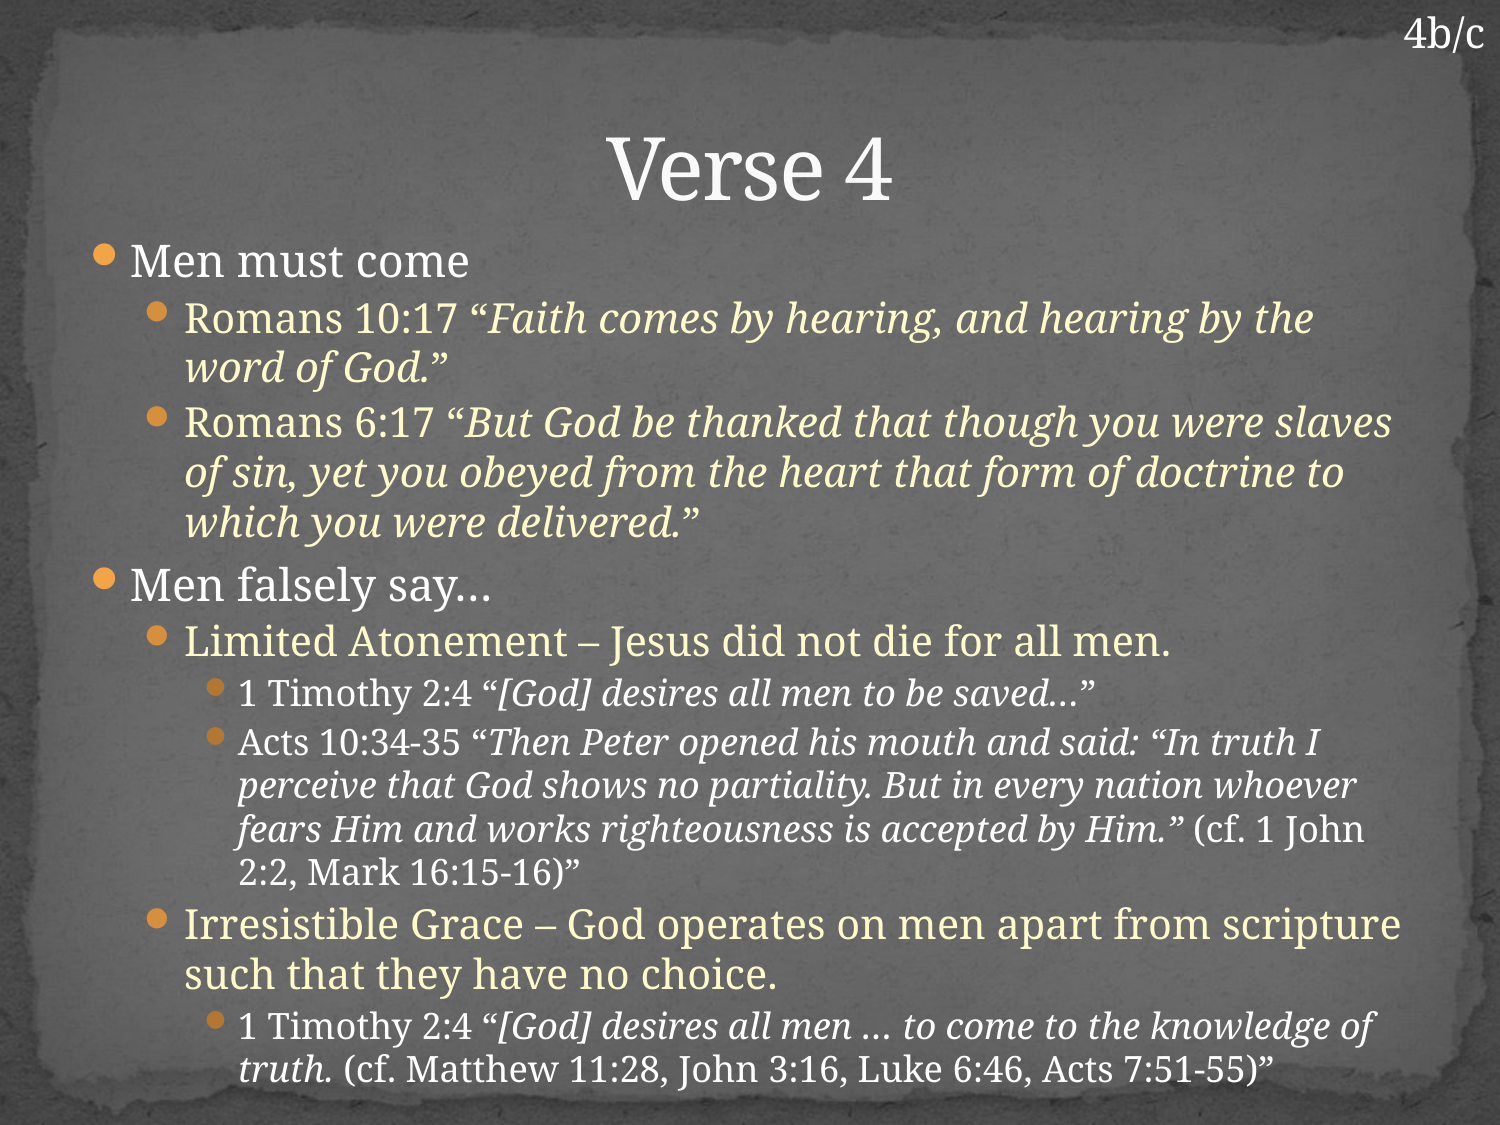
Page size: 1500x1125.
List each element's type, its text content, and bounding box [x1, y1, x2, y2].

title Verse 4 [74, 24, 1425, 225]
footer 4b/c [912, 0, 1500, 63]
list Men must come Romans 10:17 “Faith comes by hearing, and hearing by the word of God.” Romans 6:17 “But God be thanked that though you were slaves of sin, yet you obeyed from the heart that form of doctrine to which you were delivered.” Men falsely say… Limited Atonement – Jesus did not die for all men. 1 Timothy 2:4 “[God] desires all men to be saved…” Acts 10:34-35 “Then Peter opened his mouth and said: “In truth I perceive that God shows no partiality. But in every nation whoever fears Him and works righteousness is accepted by Him.” (cf. 1 John 2:2, Mark 16:15-16)” Irresistible Grace – God operates on men apart from scripture such that they have no choice. 1 Timothy 2:4 “[God] desires all men … to come to the knowledge of truth. (cf. Matthew 11:28, John 3:16, Luke 6:46, Acts 7:51-55)” [74, 224, 1426, 1101]
